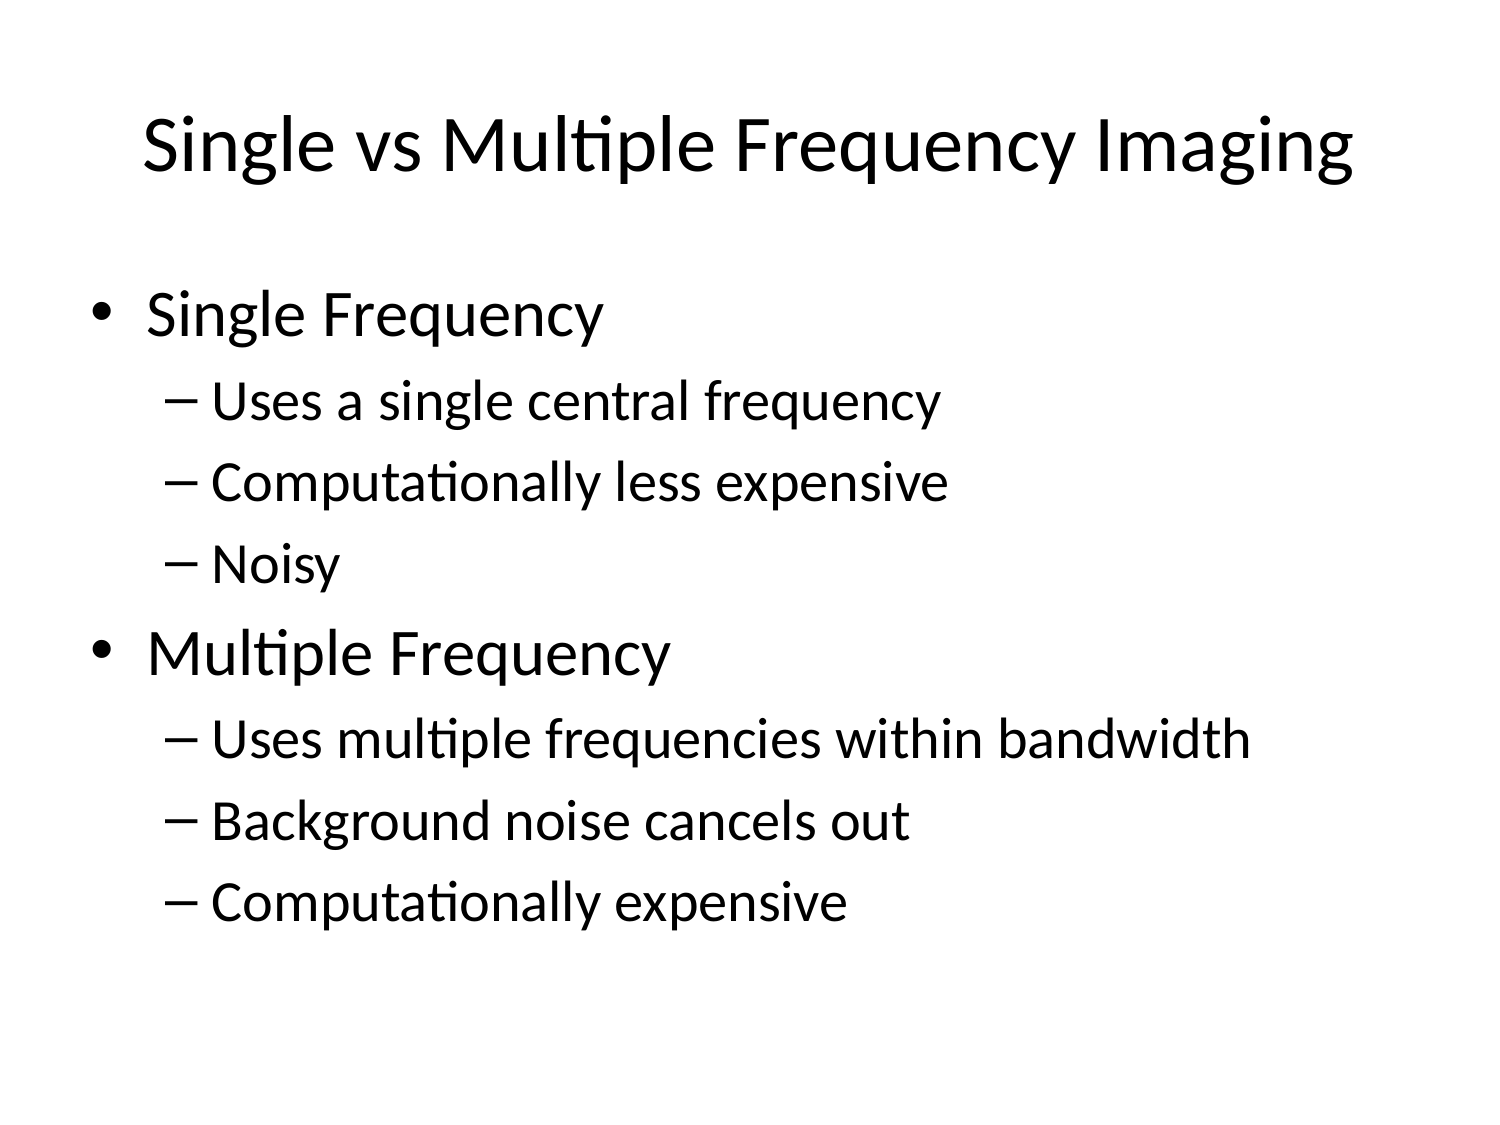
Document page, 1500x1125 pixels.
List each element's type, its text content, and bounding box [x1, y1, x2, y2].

title Single vs Multiple Frequency Imaging [75, 45, 1425, 233]
list Single Frequency Uses a single central frequency Computationally less expensive Noisy Multiple Frequency Uses multiple frequencies within bandwidth Background noise cancels out Computationally expensive [75, 262, 1425, 1005]
